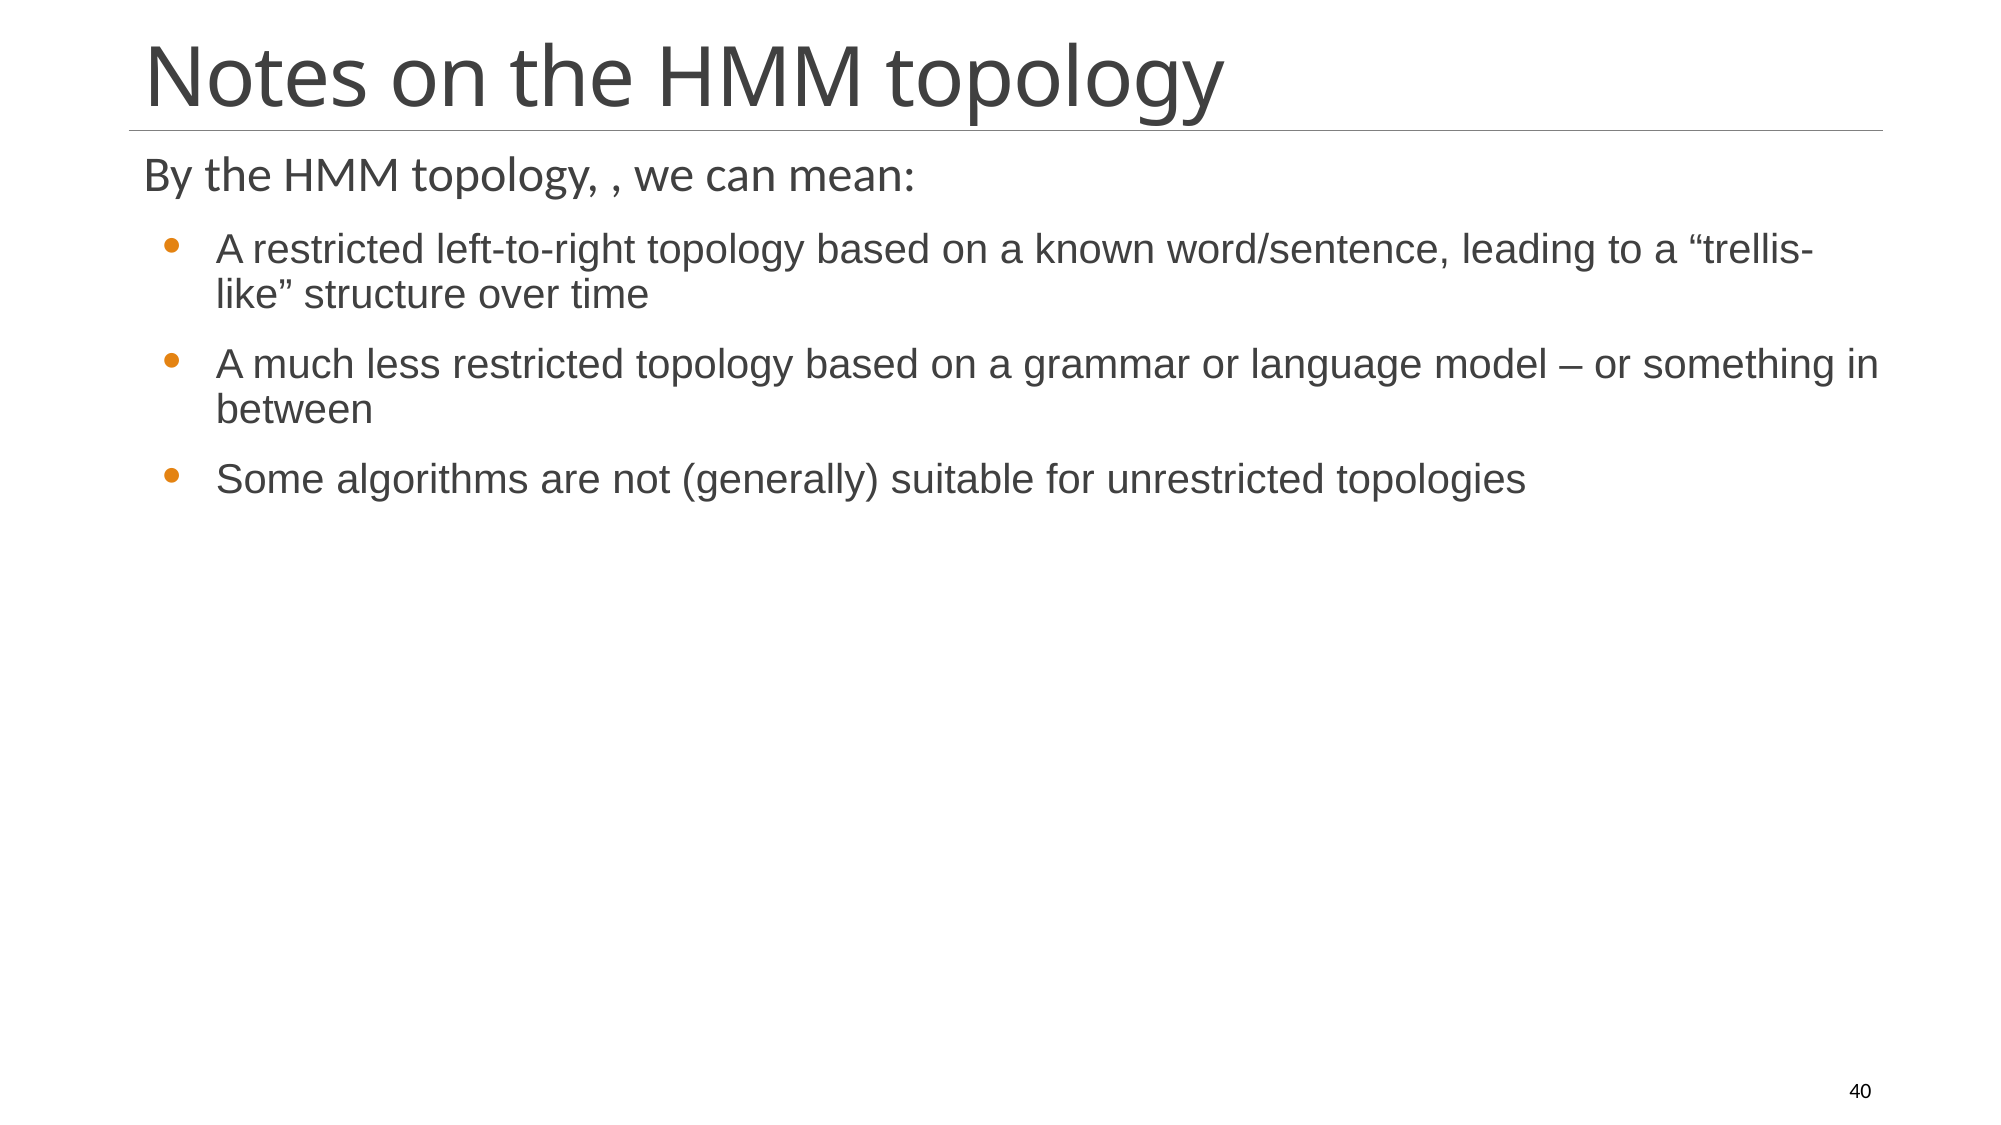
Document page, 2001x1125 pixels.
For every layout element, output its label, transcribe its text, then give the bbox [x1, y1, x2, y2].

title Notes on the HMM topology [128, 19, 1883, 131]
slide_number 40 [1671, 1059, 1887, 1120]
